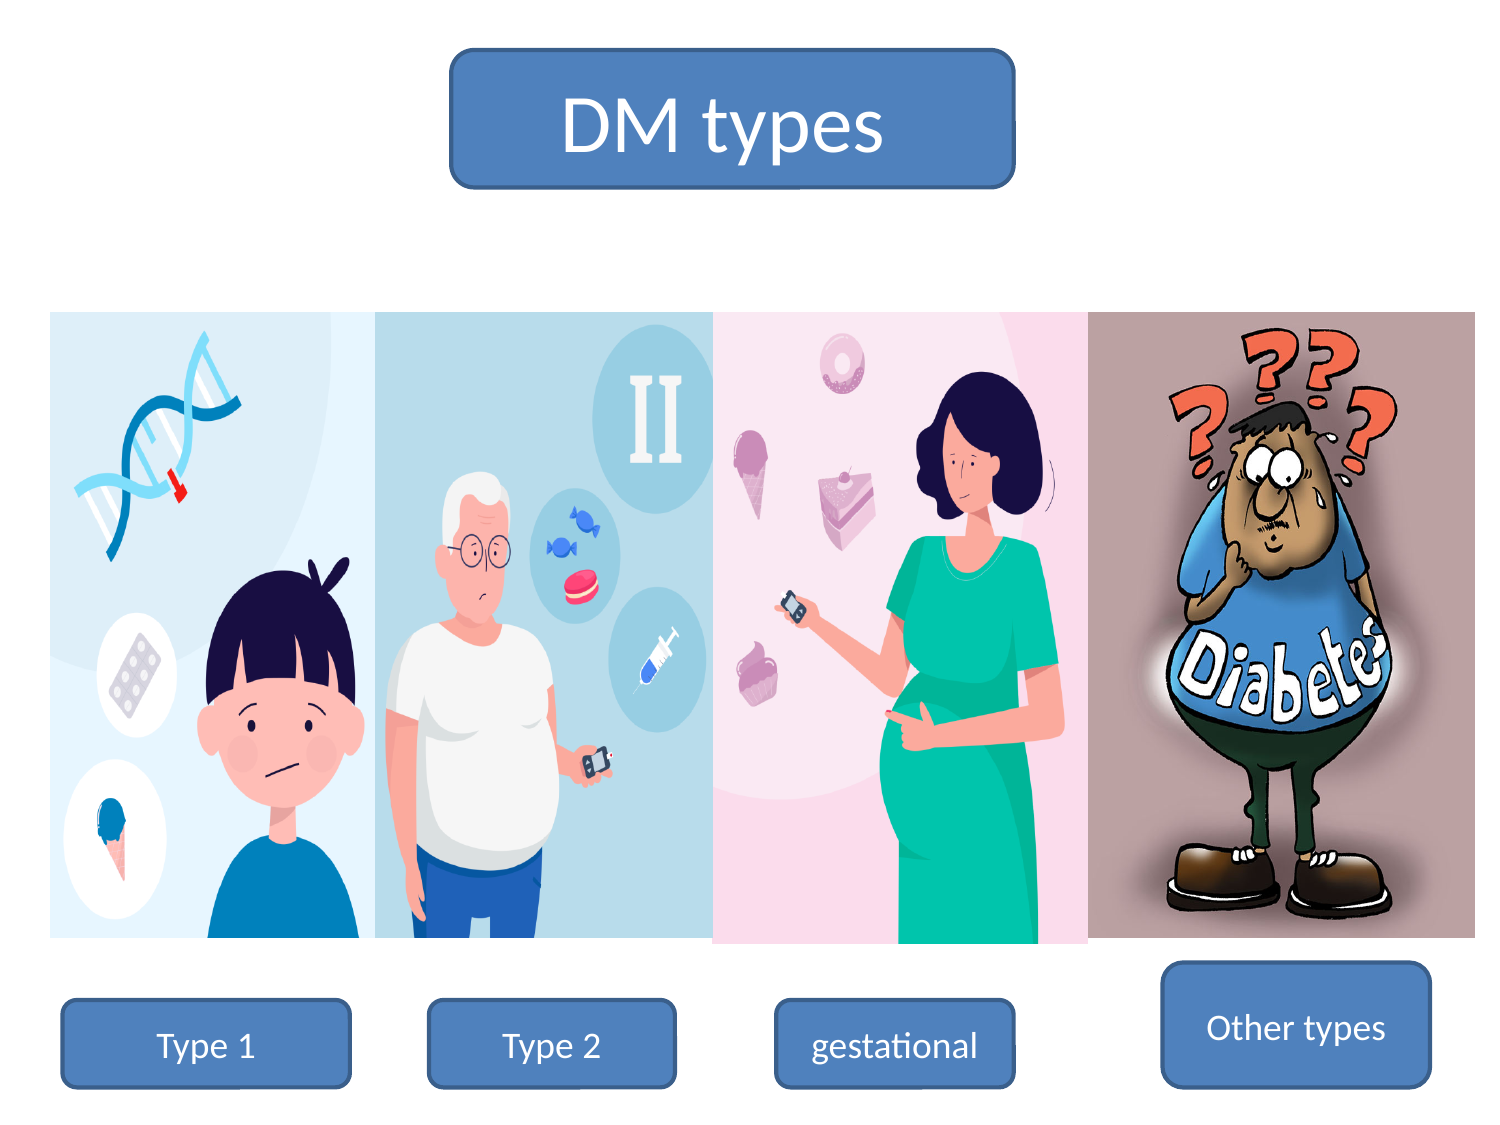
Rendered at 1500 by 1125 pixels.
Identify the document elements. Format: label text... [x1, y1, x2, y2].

text_box Type 1 [60, 997, 352, 1090]
text_box Type 2 [426, 997, 678, 1090]
text_box DM types [449, 47, 1016, 190]
picture [49, 312, 1476, 944]
text_box Other types [1160, 960, 1433, 1090]
text_box gestational [774, 997, 1016, 1090]
